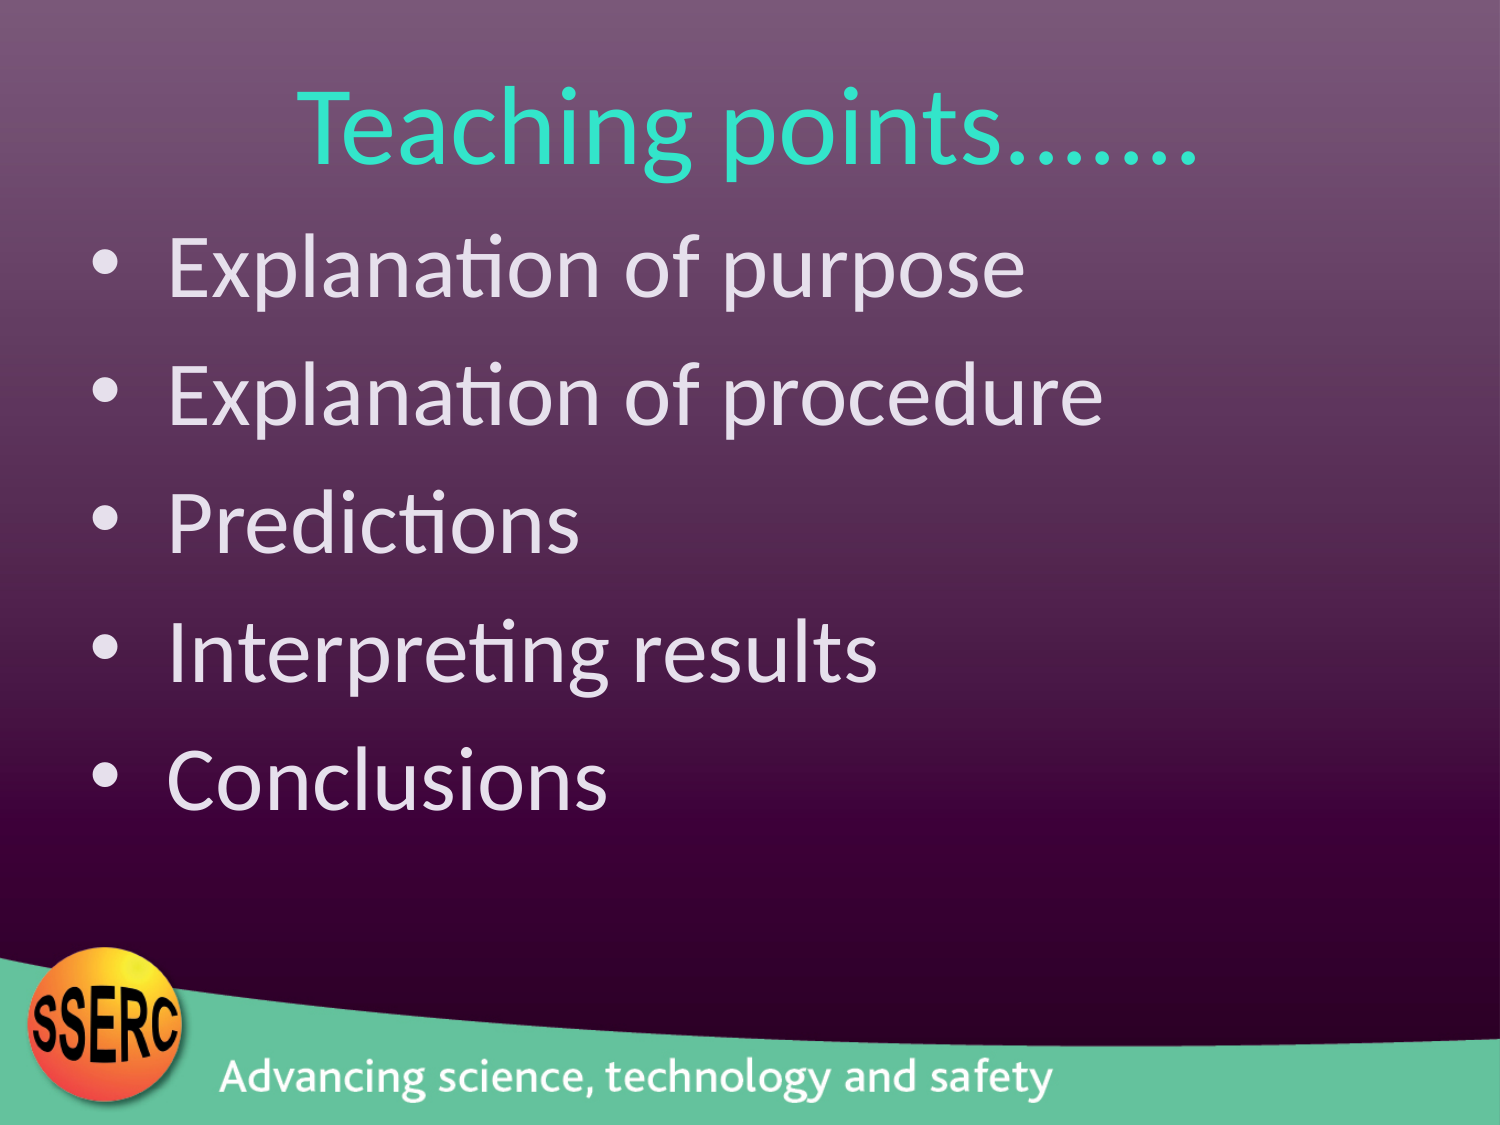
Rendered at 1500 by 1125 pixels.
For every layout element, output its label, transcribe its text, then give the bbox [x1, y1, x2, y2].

picture [0, 0, 1500, 1125]
list Teaching points....... Explanation of purpose Explanation of procedure Predictions Interpreting results Conclusions [75, 45, 1425, 1005]
